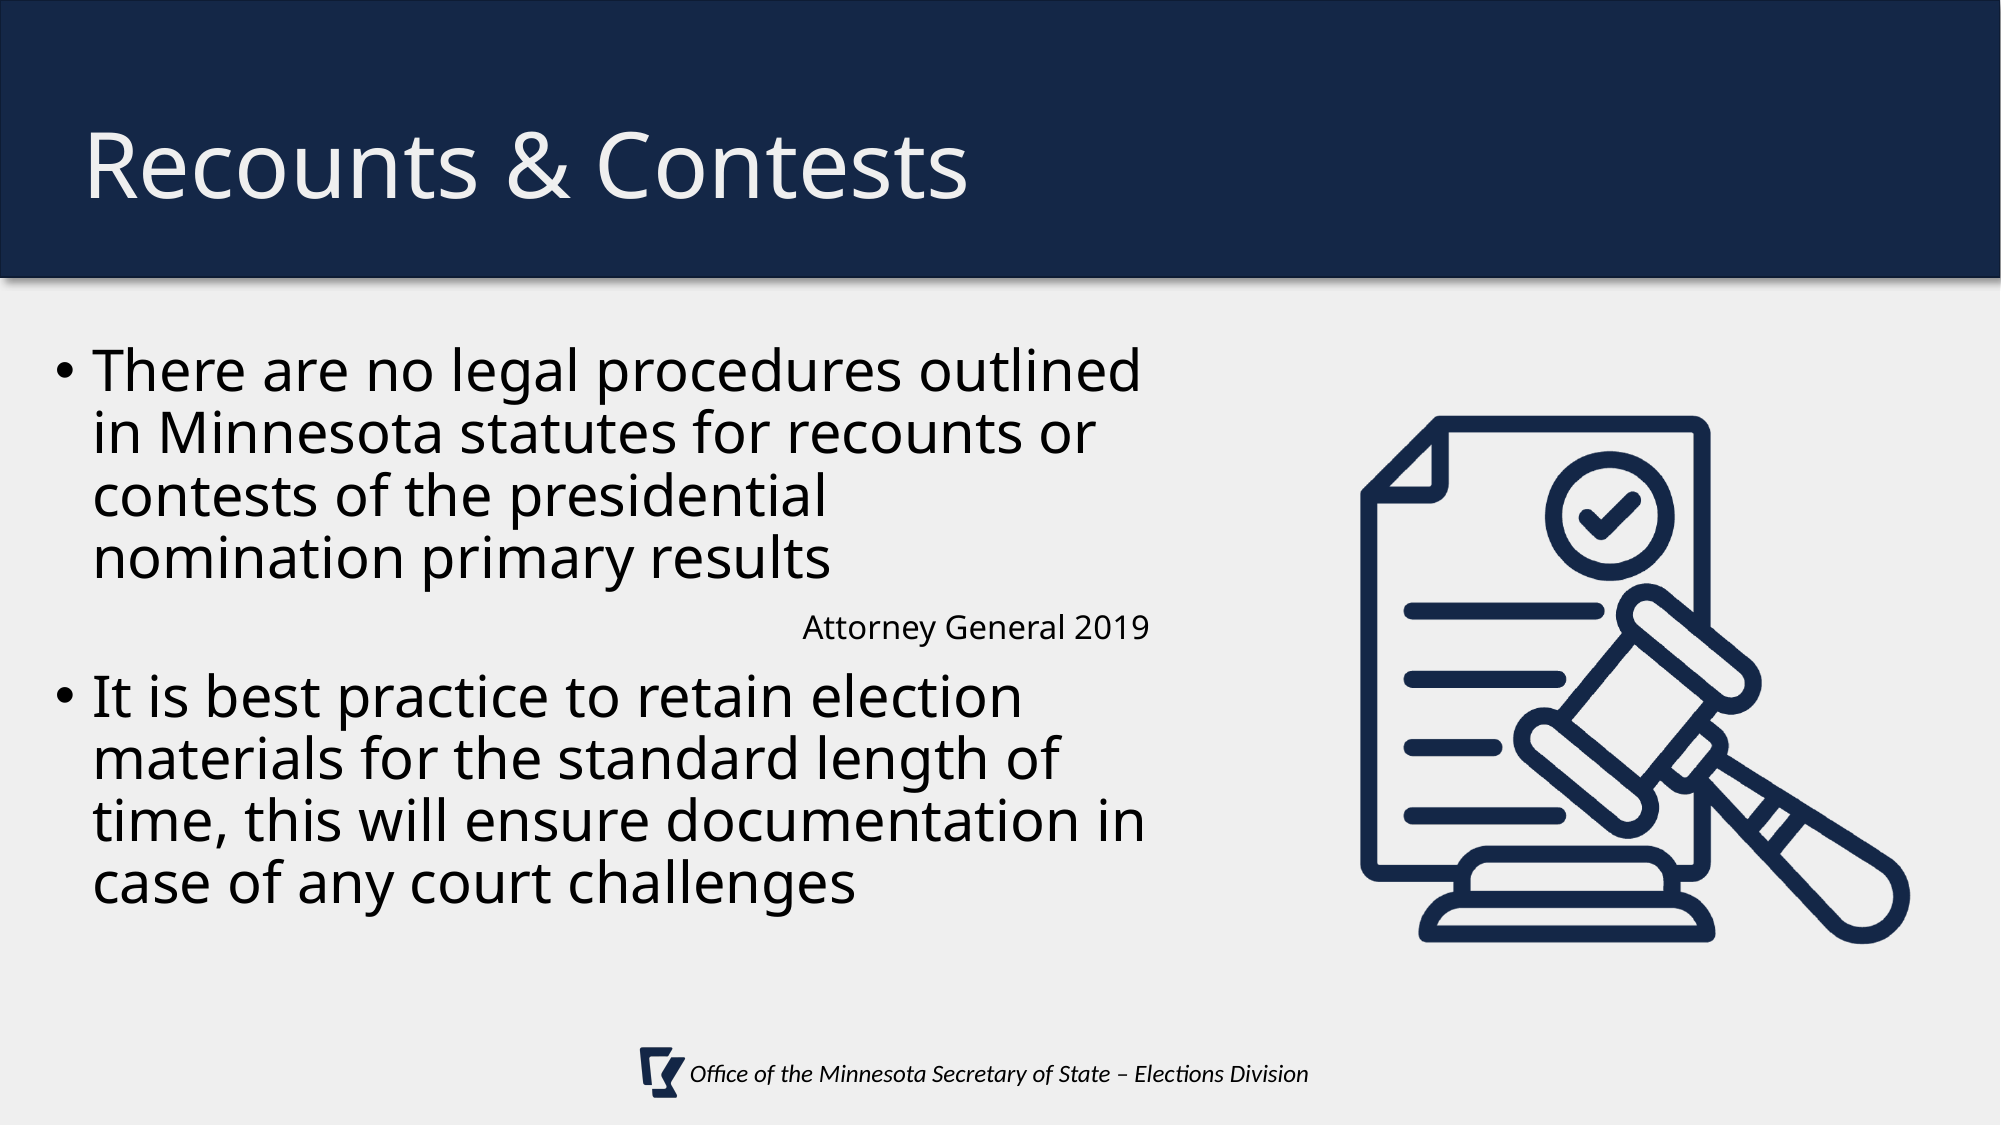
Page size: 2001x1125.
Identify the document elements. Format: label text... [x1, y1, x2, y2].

footer Office of the Minnesota Secretary of State – Elections Division [662, 1042, 1338, 1103]
picture [636, 1046, 662, 1099]
title Recounts & Contests [67, 59, 1793, 278]
picture [1337, 374, 1949, 986]
list There are no legal procedures outlined in Minnesota statutes for recounts or contests of the presidential nomination primary results Attorney General 2019 It is best practice to retain election materials for the standard length of time, this will ensure documentation in case of any court challenges [40, 334, 1166, 986]
